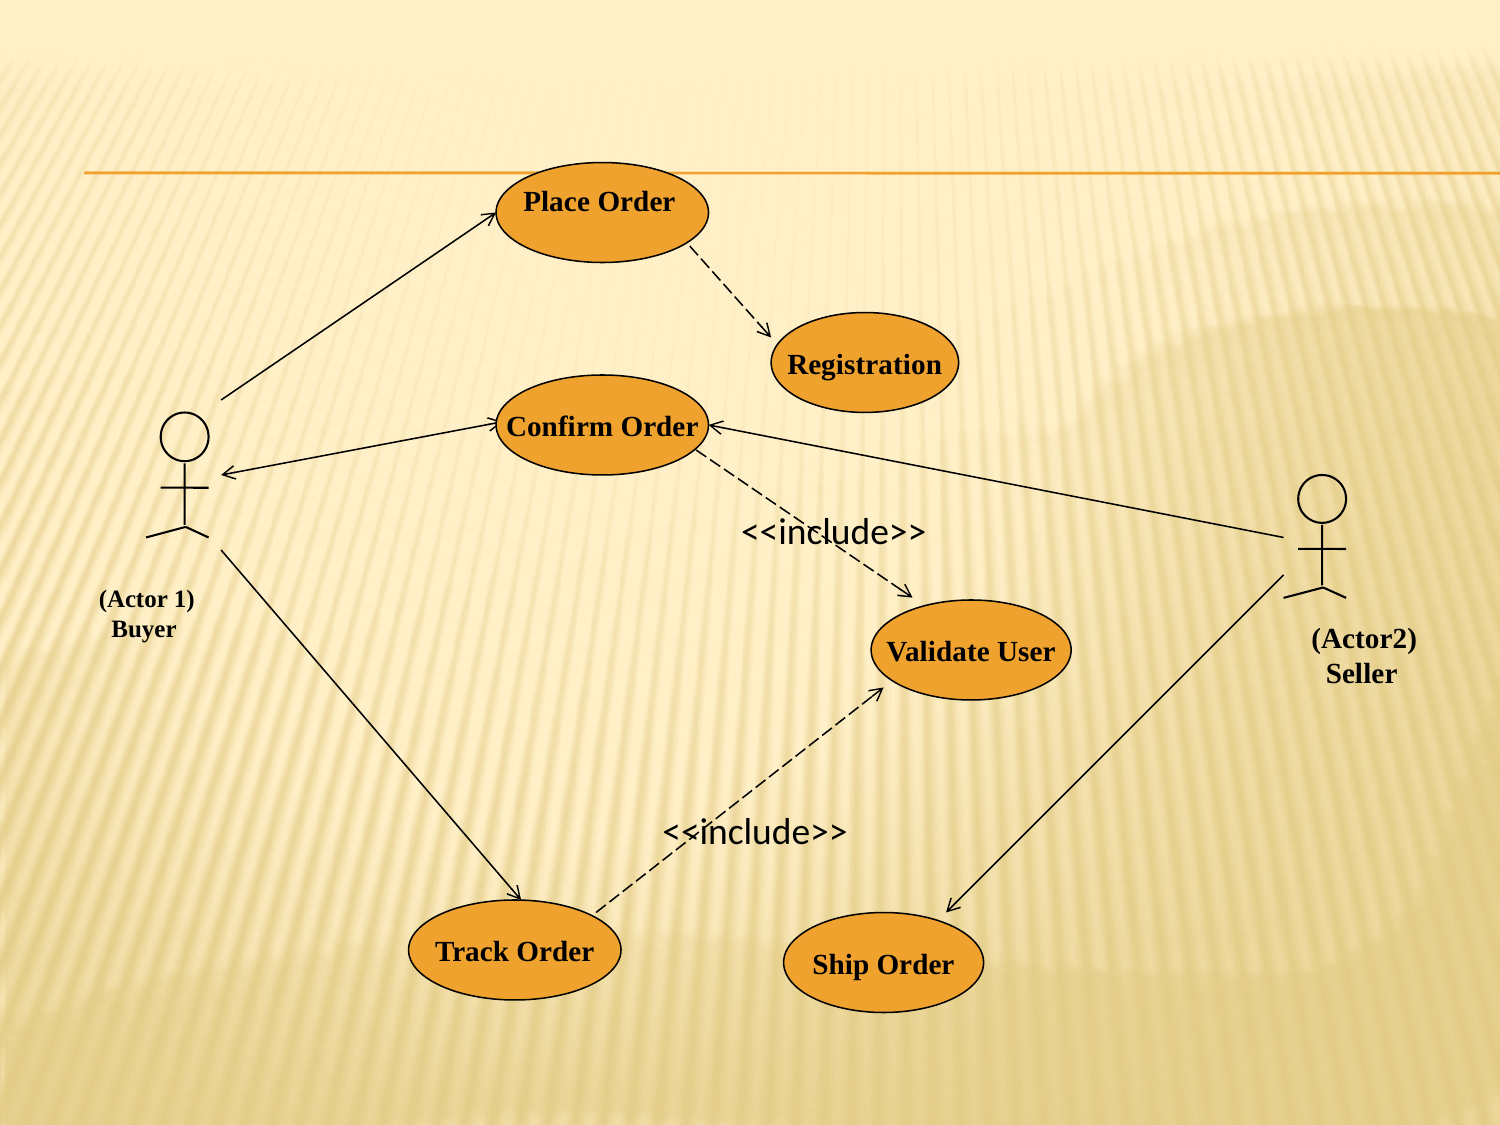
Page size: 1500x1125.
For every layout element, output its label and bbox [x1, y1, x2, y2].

text_box [83, 162, 1433, 1013]
